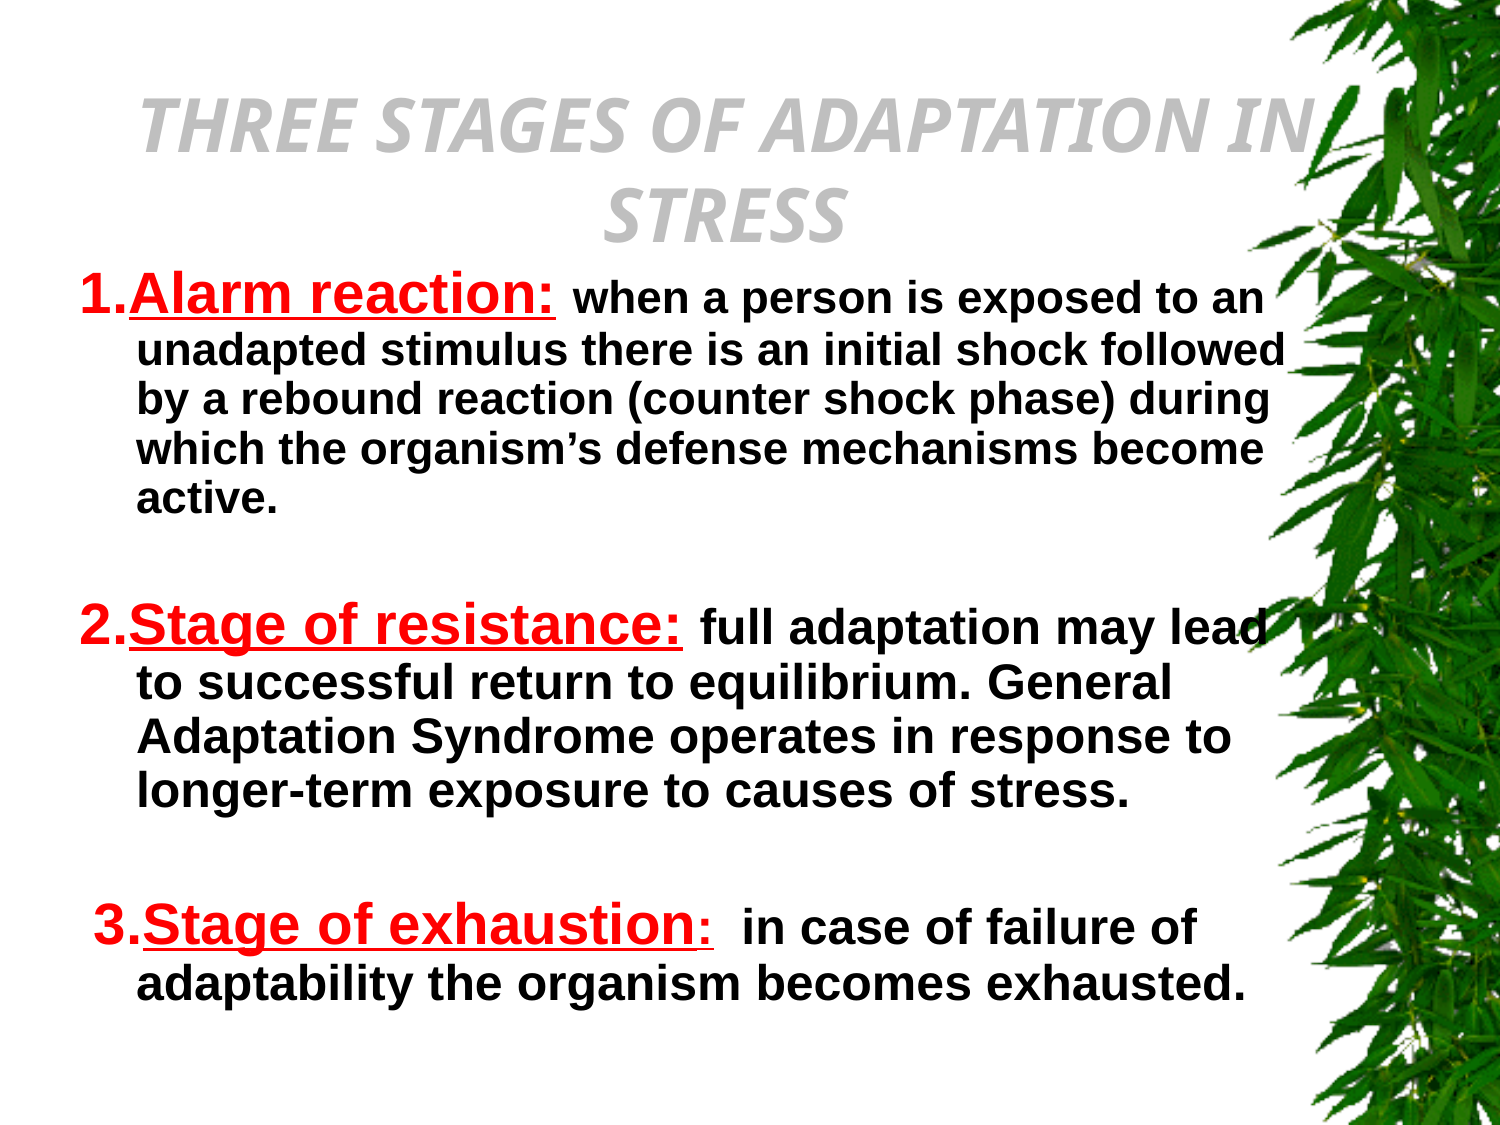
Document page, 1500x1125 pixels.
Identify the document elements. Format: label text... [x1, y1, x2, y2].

list 1.Alarm reaction: when a person is exposed to an unadapted stimulus there is an initial shock followed by a rebound reaction (counter shock phase) during which the organism’s defense mechanisms become active. 2.Stage of resistance: full adaptation may lead to successful return to equilibrium. General Adaptation Syndrome operates in response to longer-term exposure to causes of stress. 3.Stage of exhaustion: in case of failure of adaptability the organism becomes exhausted. [64, 255, 1341, 1019]
picture [1206, 0, 1500, 1125]
title THREE STAGES OF ADAPTATION IN STRESS [88, 42, 1364, 266]
